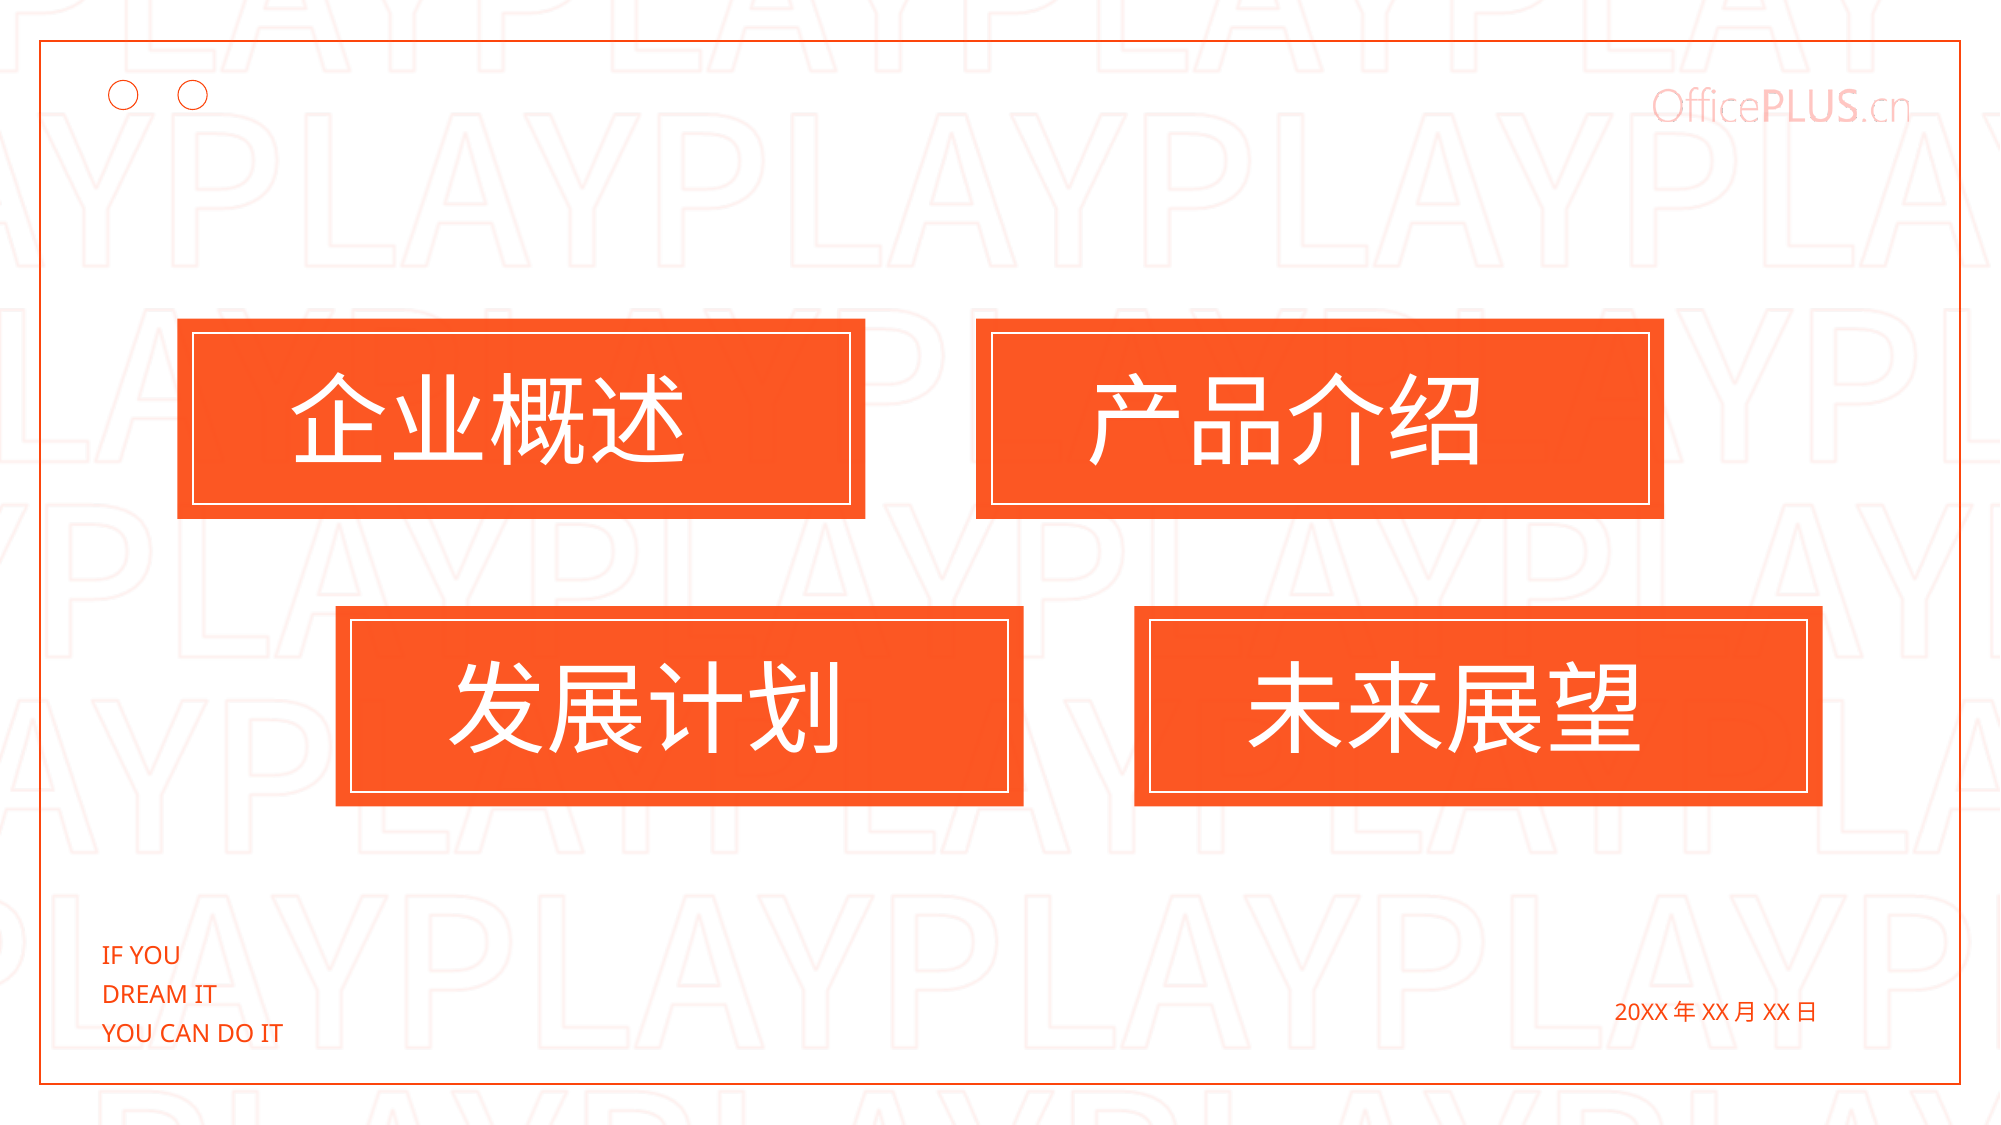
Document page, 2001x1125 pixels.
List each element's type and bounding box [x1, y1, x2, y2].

text_box [177, 318, 1823, 807]
text_box [0, 0, 2000, 1125]
picture [1653, 87, 1909, 122]
